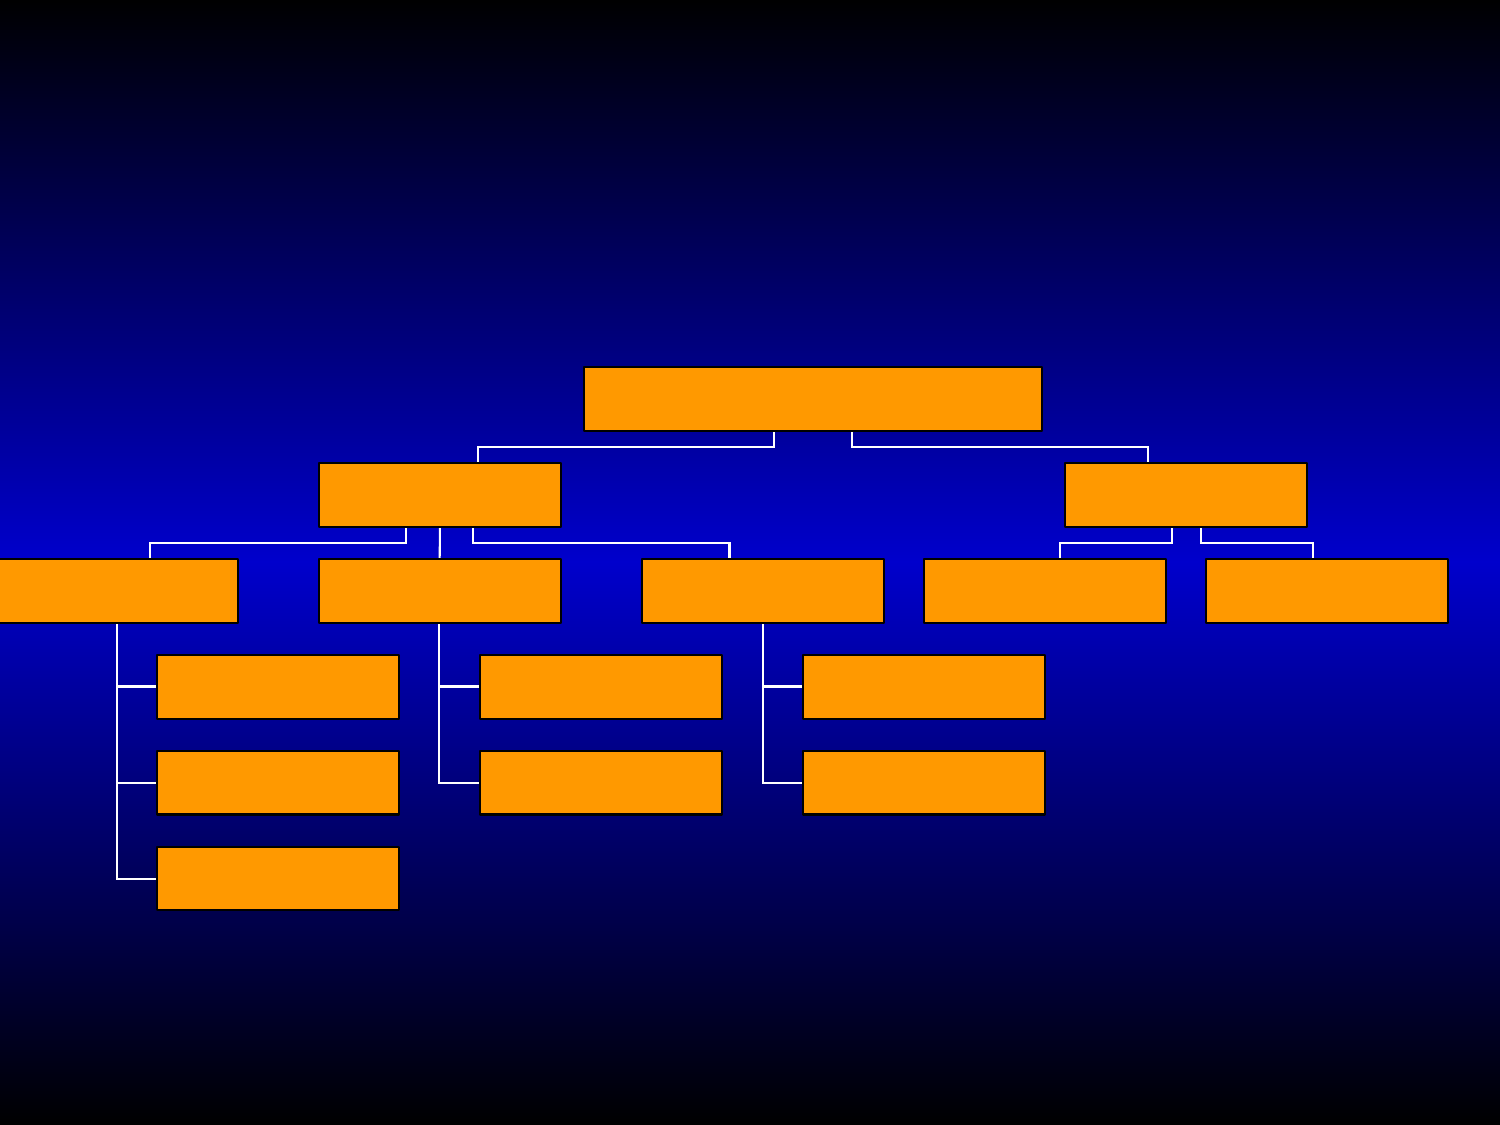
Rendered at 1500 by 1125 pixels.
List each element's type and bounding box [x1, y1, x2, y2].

text_box [853, 366, 1449, 558]
text_box [118, 432, 1449, 911]
text_box [0, 366, 773, 558]
text_box [0, 624, 156, 911]
